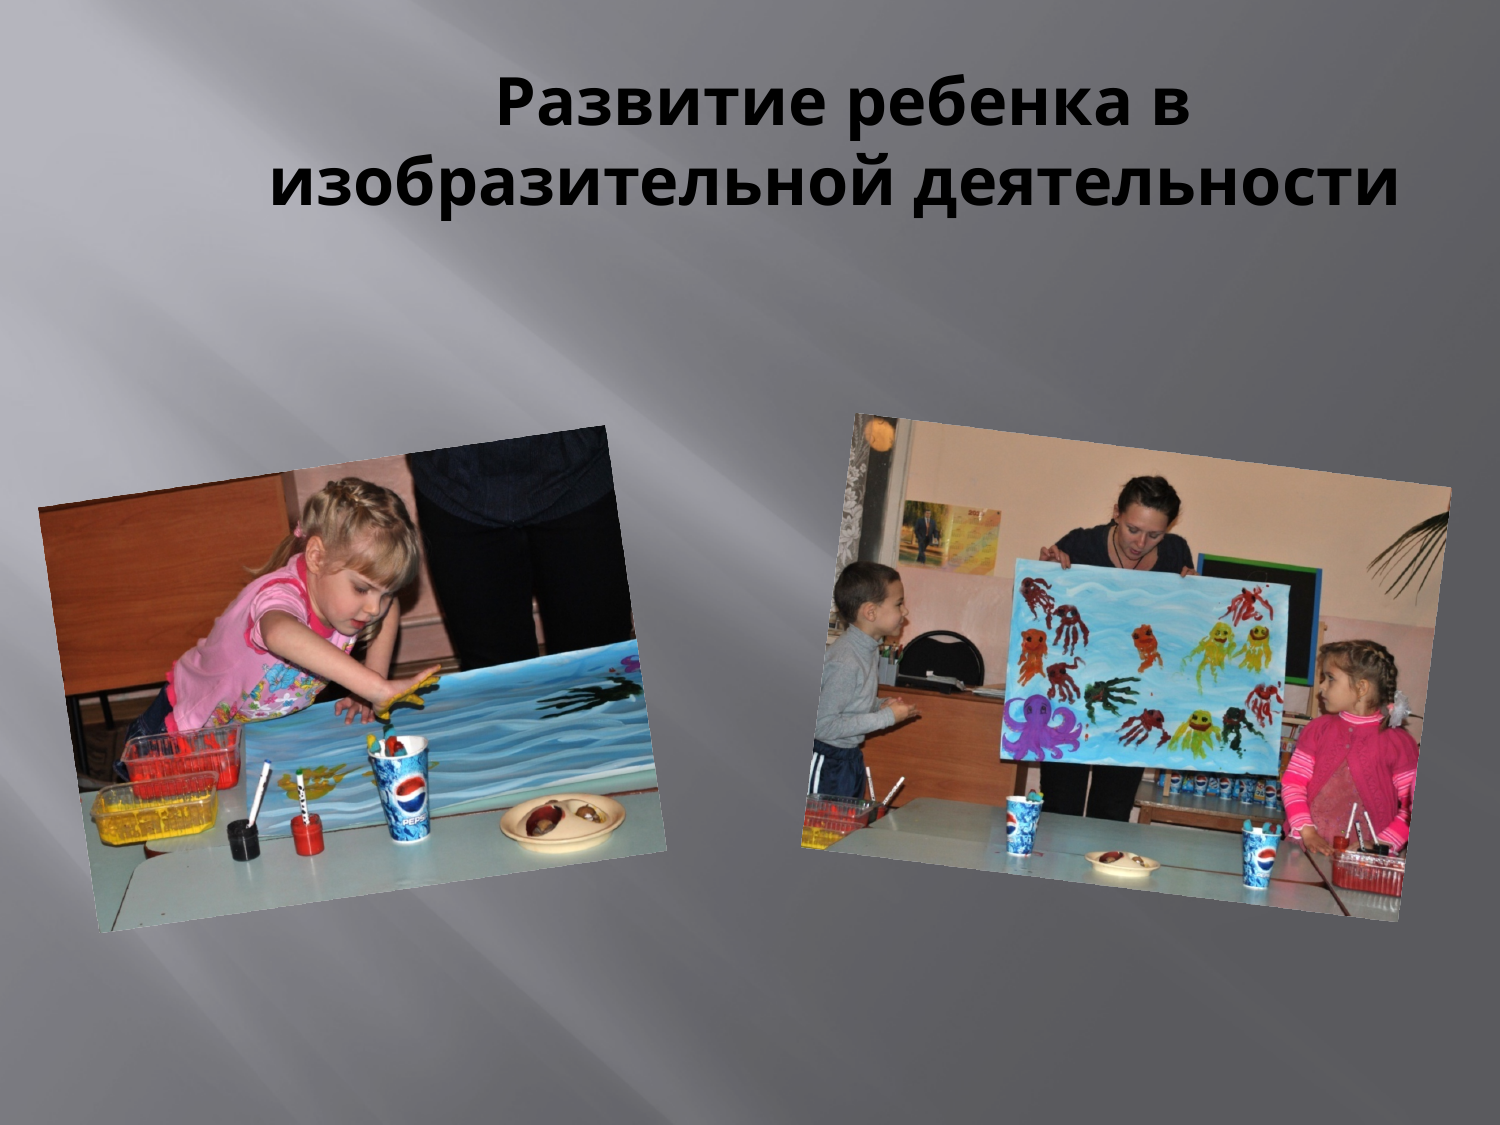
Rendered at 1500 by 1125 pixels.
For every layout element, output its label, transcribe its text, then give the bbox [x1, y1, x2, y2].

title Развитие ребенка в изобразительной деятельности [225, 45, 1463, 233]
picture [801, 413, 1452, 922]
picture [39, 425, 666, 933]
